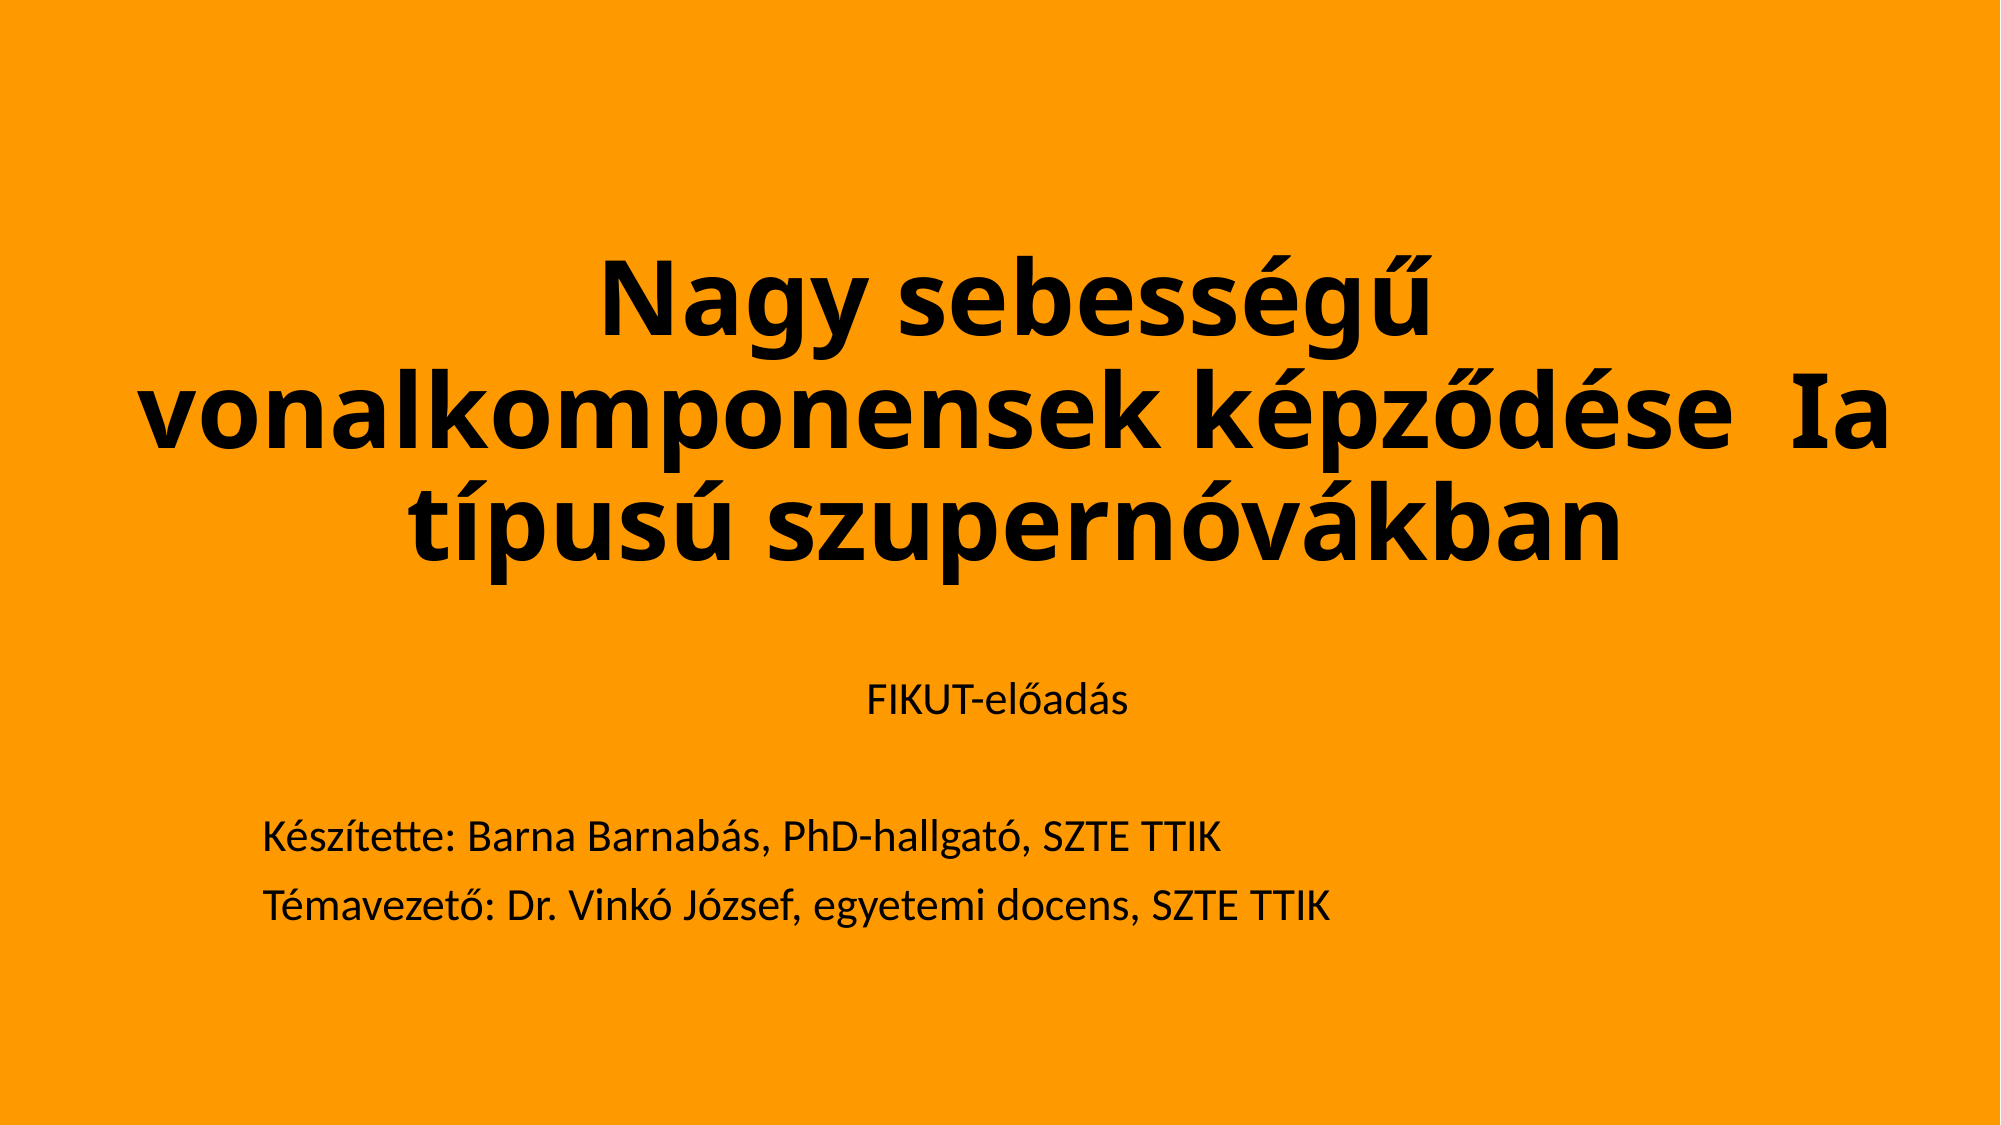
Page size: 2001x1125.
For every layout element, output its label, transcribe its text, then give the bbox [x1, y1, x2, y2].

title Nagy sebességű vonalkomponensek képződése Ia típusú szupernóvákban [83, 199, 1950, 591]
subtitle FIKUT-előadás Készítette: Barna Barnabás, PhD-hallgató, SZTE TTIK Témavezető: Dr. Vinkó József, egyetemi docens, SZTE TTIK [247, 667, 1748, 939]
